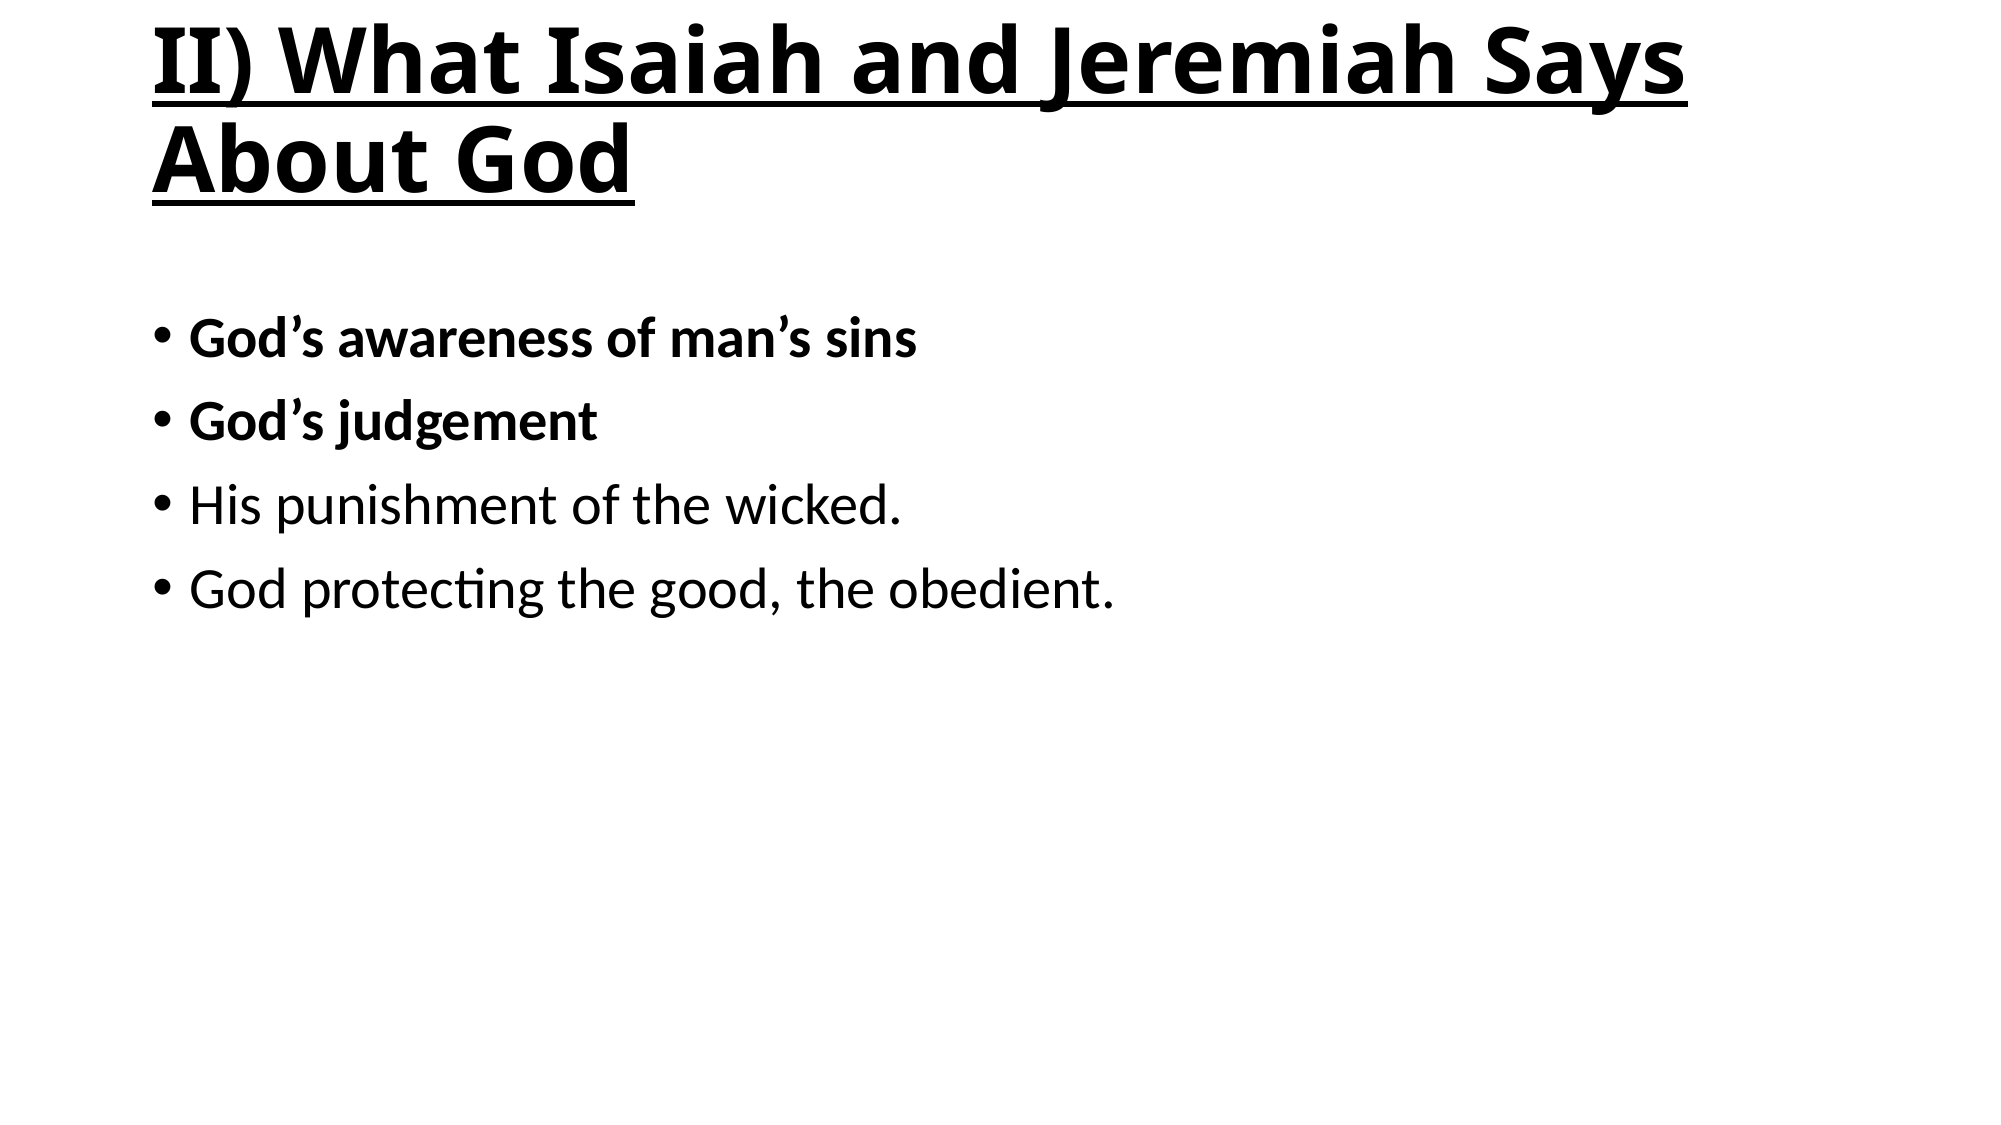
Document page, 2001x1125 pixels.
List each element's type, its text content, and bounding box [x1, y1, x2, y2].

text_box II) What Isaiah and Jeremiah Says About God [137, 59, 1863, 278]
text_box God’s awareness of man’s sins God’s judgement His punishment of the wicked. God protecting the good, the obedient. [137, 299, 1863, 1014]
